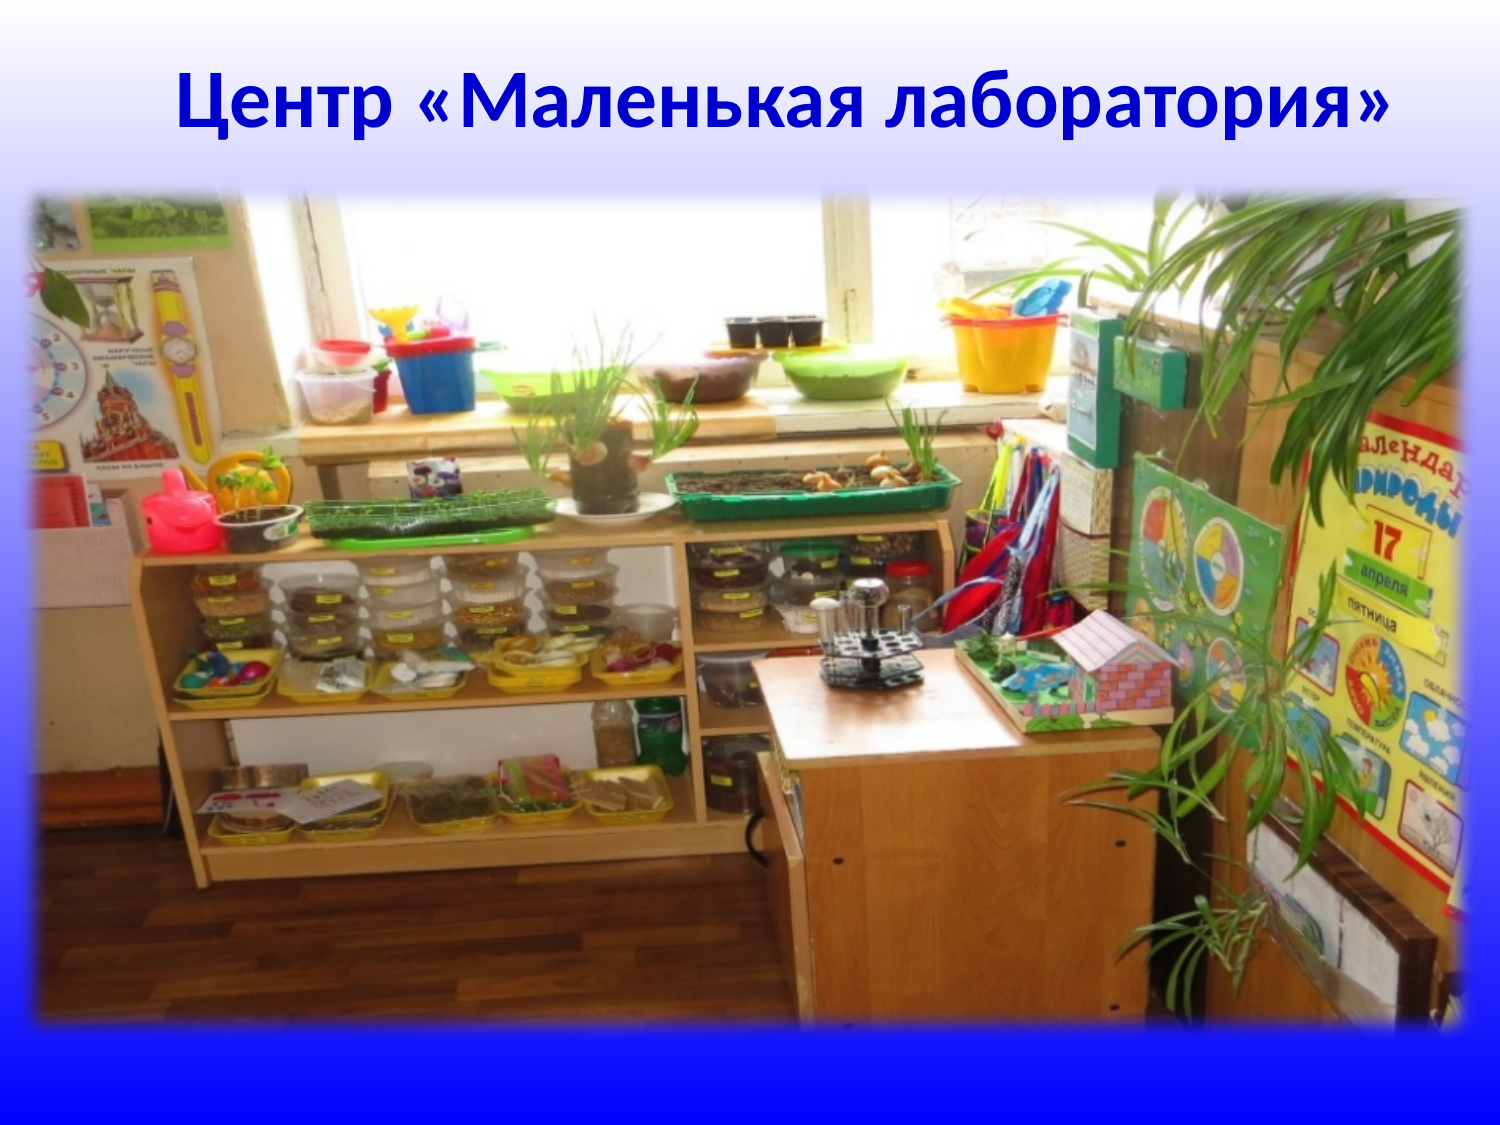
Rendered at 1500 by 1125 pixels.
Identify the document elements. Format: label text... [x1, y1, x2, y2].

picture [17, 182, 1478, 1042]
text_box Центр «Маленькая лаборатория» [112, 0, 1463, 180]
